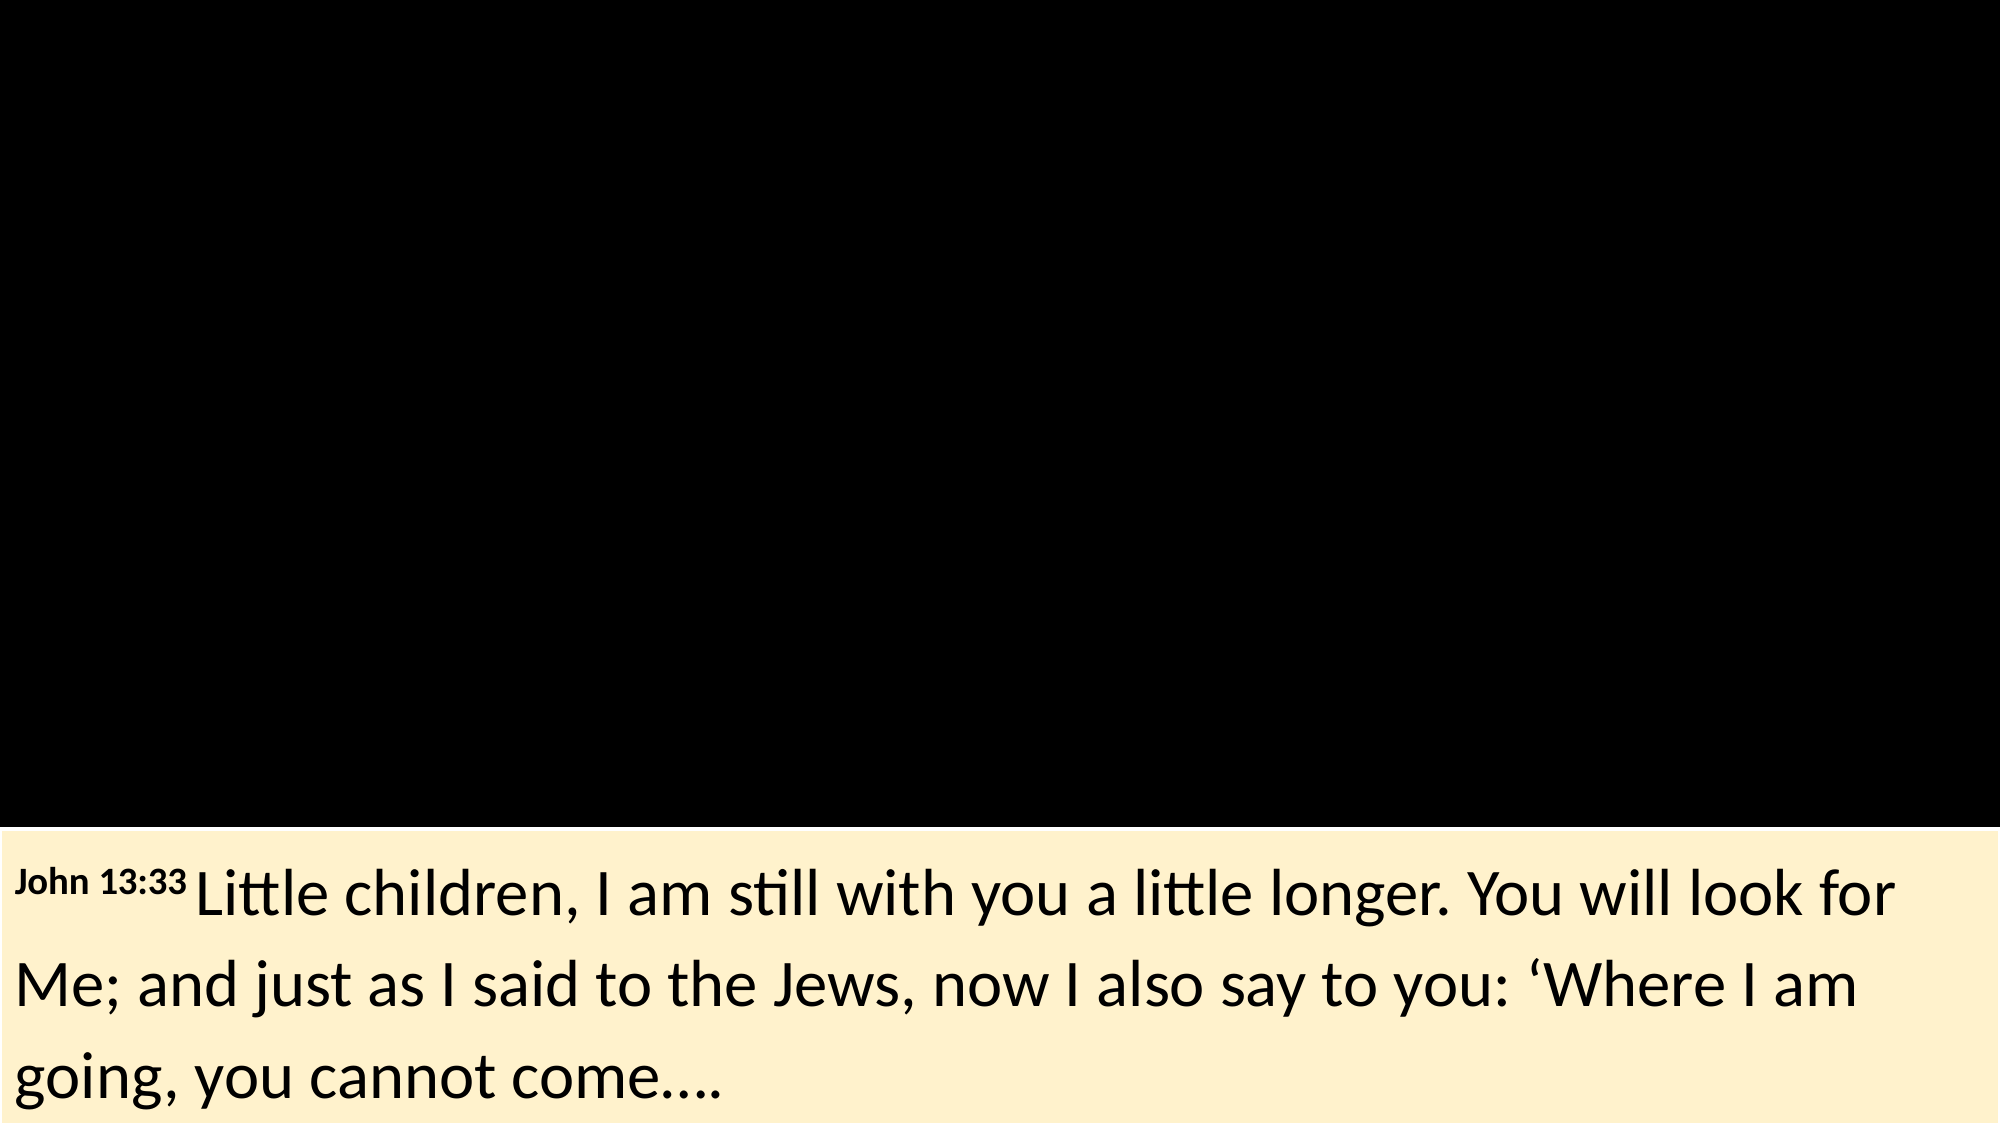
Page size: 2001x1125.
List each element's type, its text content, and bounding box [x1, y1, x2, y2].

text_box John 13:33 Little children, I am still with you a little longer. You will look for Me; and just as I said to the Jews, now I also say to you: ‘Where I am going, you cannot come…. [0, 828, 2000, 1125]
